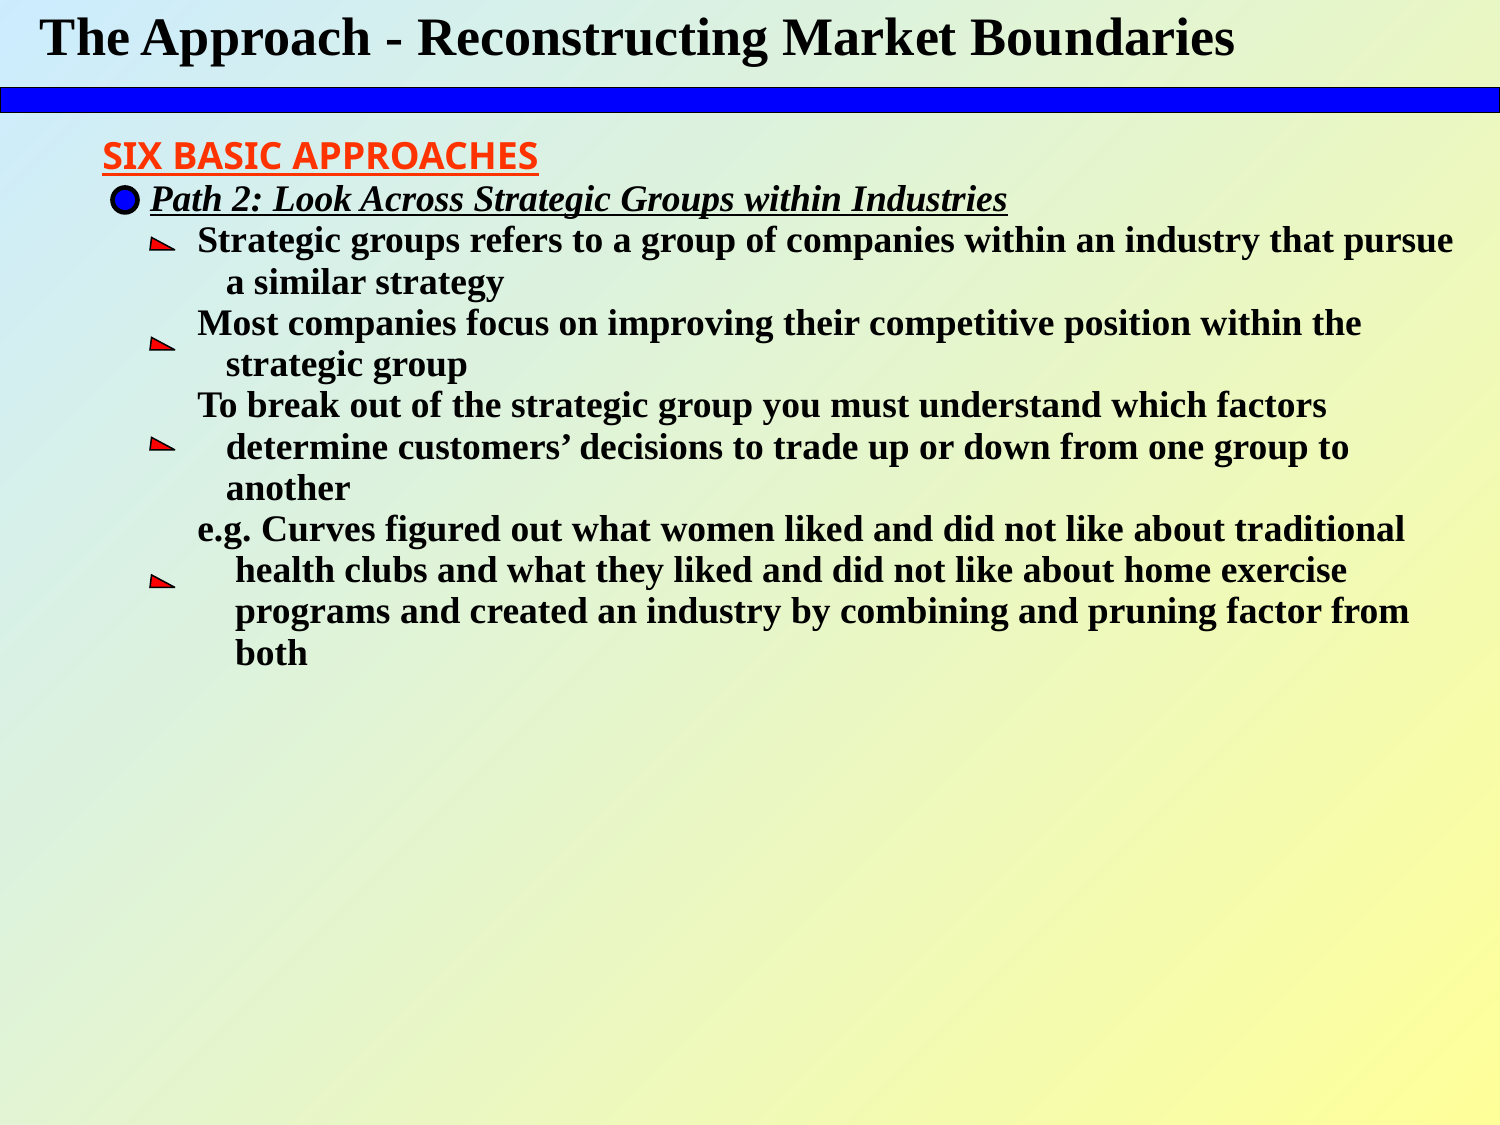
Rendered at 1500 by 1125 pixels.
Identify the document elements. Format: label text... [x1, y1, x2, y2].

text_box [150, 237, 175, 250]
text_box [150, 574, 175, 588]
text_box [150, 337, 175, 350]
title The Approach - Reconstructing Market Boundaries [24, 0, 1500, 68]
text_box SIX BASIC APPROACHES Path 2: Look Across Strategic Groups within Industries Strategic groups refers to a group of companies within an industry that pursue a similar strategy Most companies focus on improving their competitive position within the strategic group To break out of the strategic group you must understand which factors determine customers’ decisions to trade up or down from one group to another e.g. Curves figured out what women liked and did not like about traditional health clubs and what they liked and did not like about home exercise programs and created an industry by combining and pruning factor from both [87, 124, 1488, 680]
text_box [112, 187, 138, 213]
text_box [150, 437, 175, 450]
text_box [0, 87, 1500, 113]
